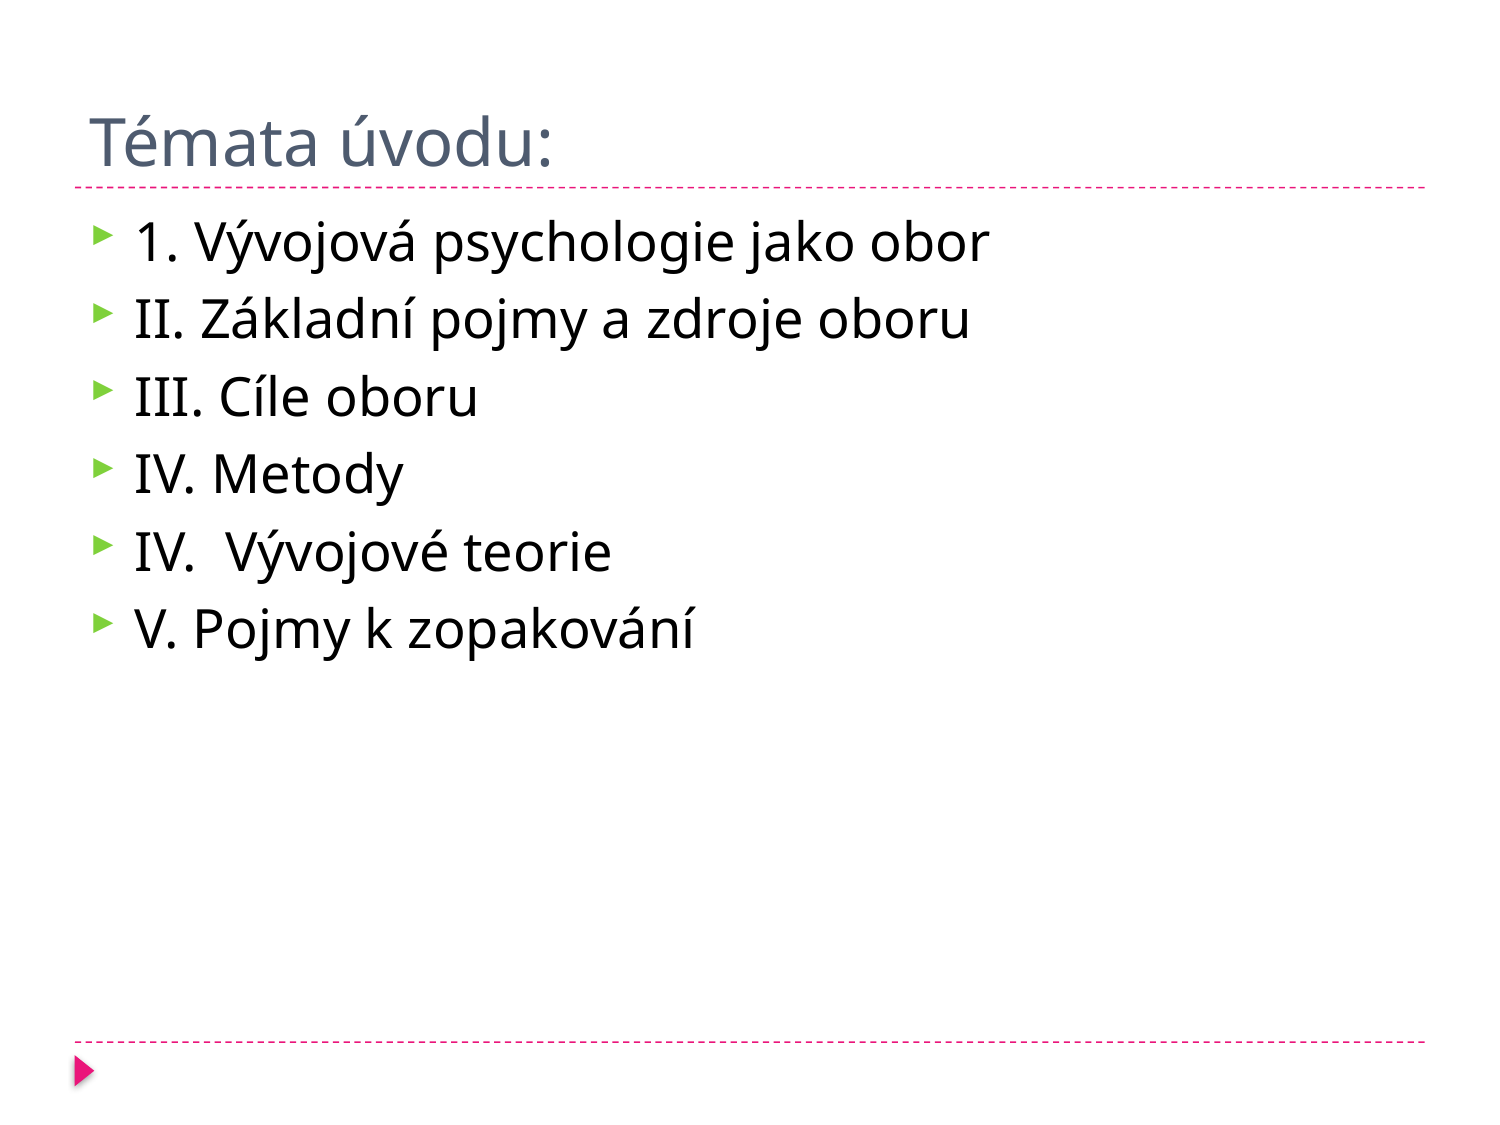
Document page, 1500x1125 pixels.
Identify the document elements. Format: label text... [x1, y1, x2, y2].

title Témata úvodu: [75, 24, 1425, 188]
list 1. Vývojová psychologie jako obor II. Základní pojmy a zdroje oboru III. Cíle oboru IV. Metody IV. Vývojové teorie V. Pojmy k zopakování [75, 200, 1425, 1010]
